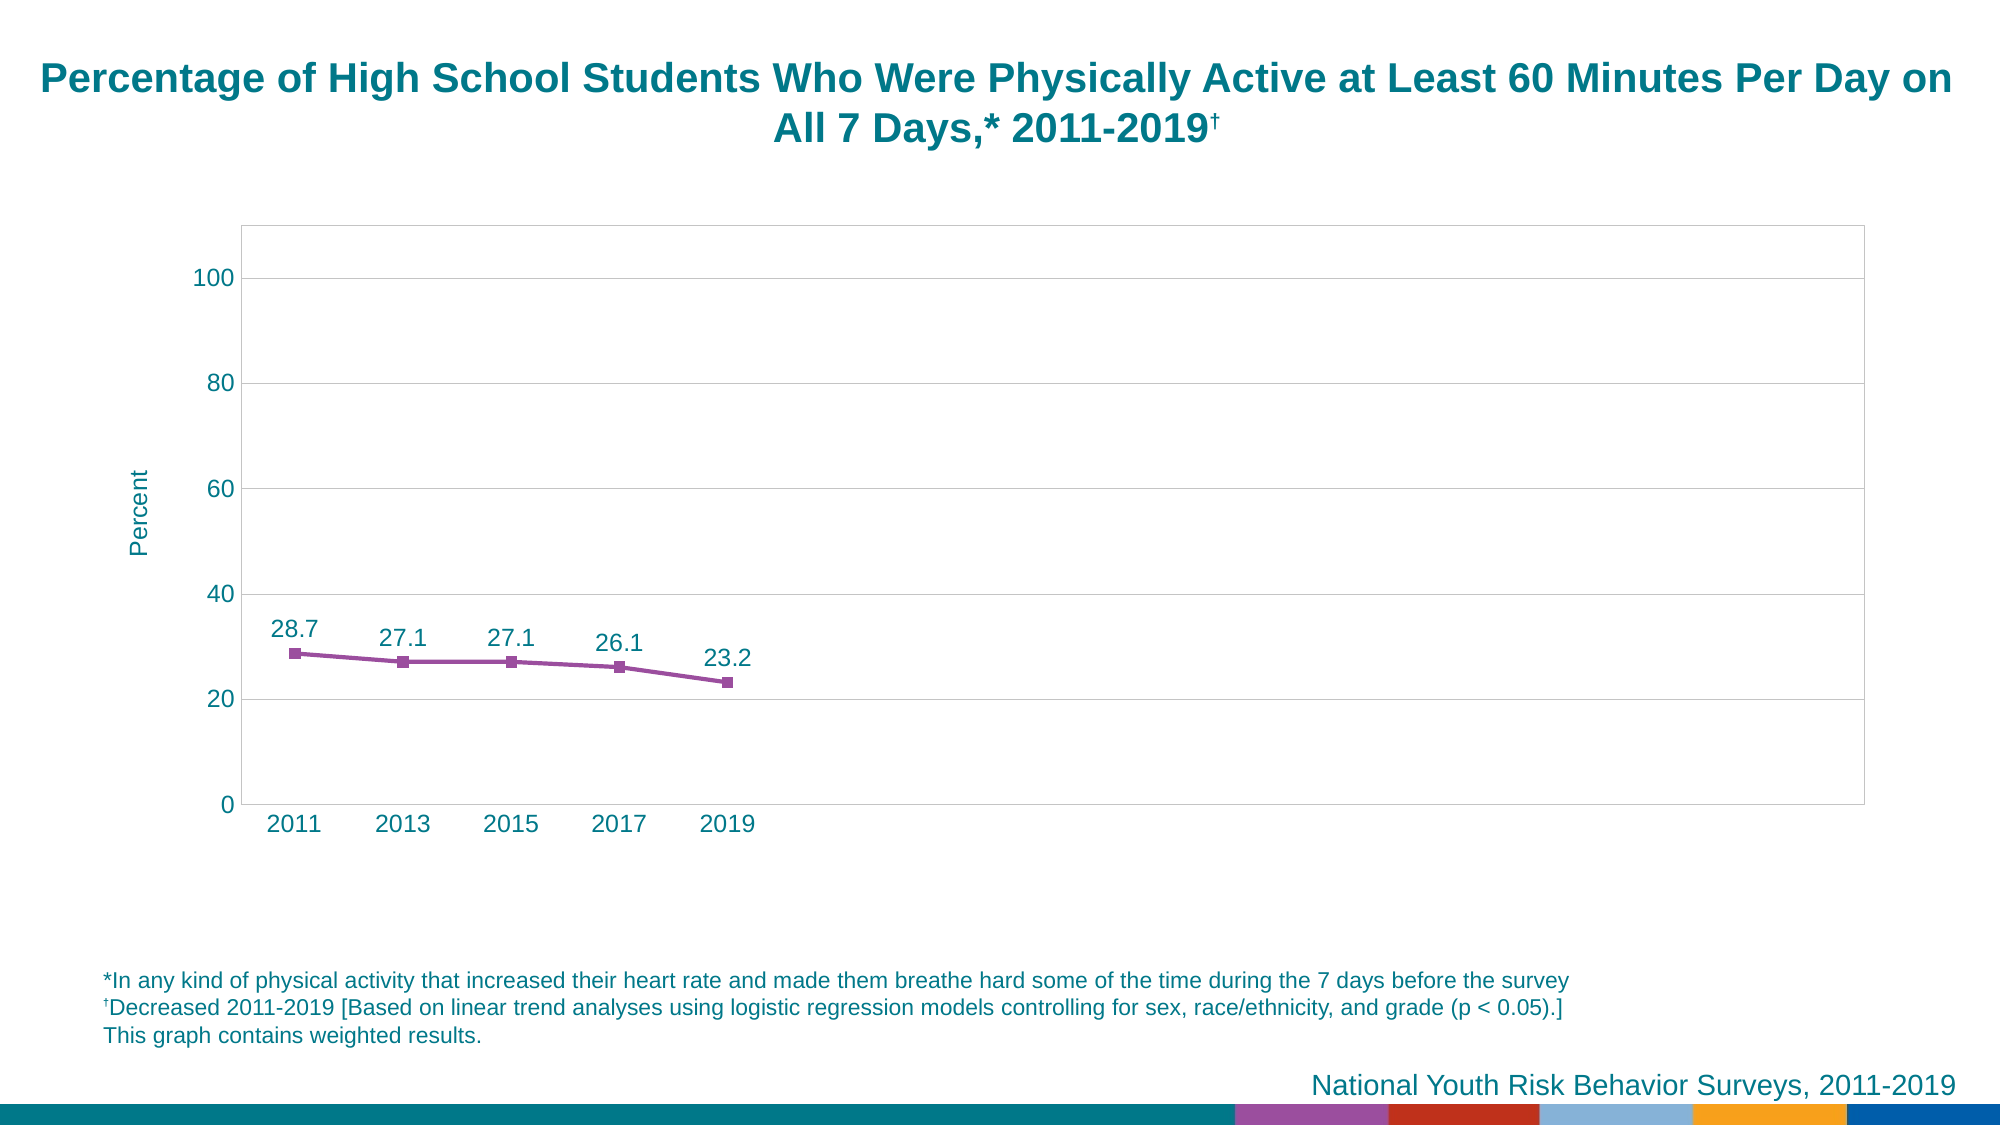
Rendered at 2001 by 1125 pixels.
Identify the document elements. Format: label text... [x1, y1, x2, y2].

text_box National Youth Risk Behavior Surveys, 2011-2019 [562, 1058, 1972, 1109]
title Percentage of High School Students Who Were Physically Active at Least 60 Minutes Per Day on All 7 Days,* 2011-2019† [9, 43, 1985, 247]
chart [88, 212, 1901, 851]
text_box *In any kind of physical activity that increased their heart rate and made them breathe hard some of the time during the 7 days before the survey †Decreased 2011-2019 [Based on linear trend analyses using logistic regression models controlling for sex, race/ethnicity, and grade (p < 0.05).] This graph contains weighted results. [88, 957, 1864, 1055]
picture [0, 1104, 2000, 1125]
